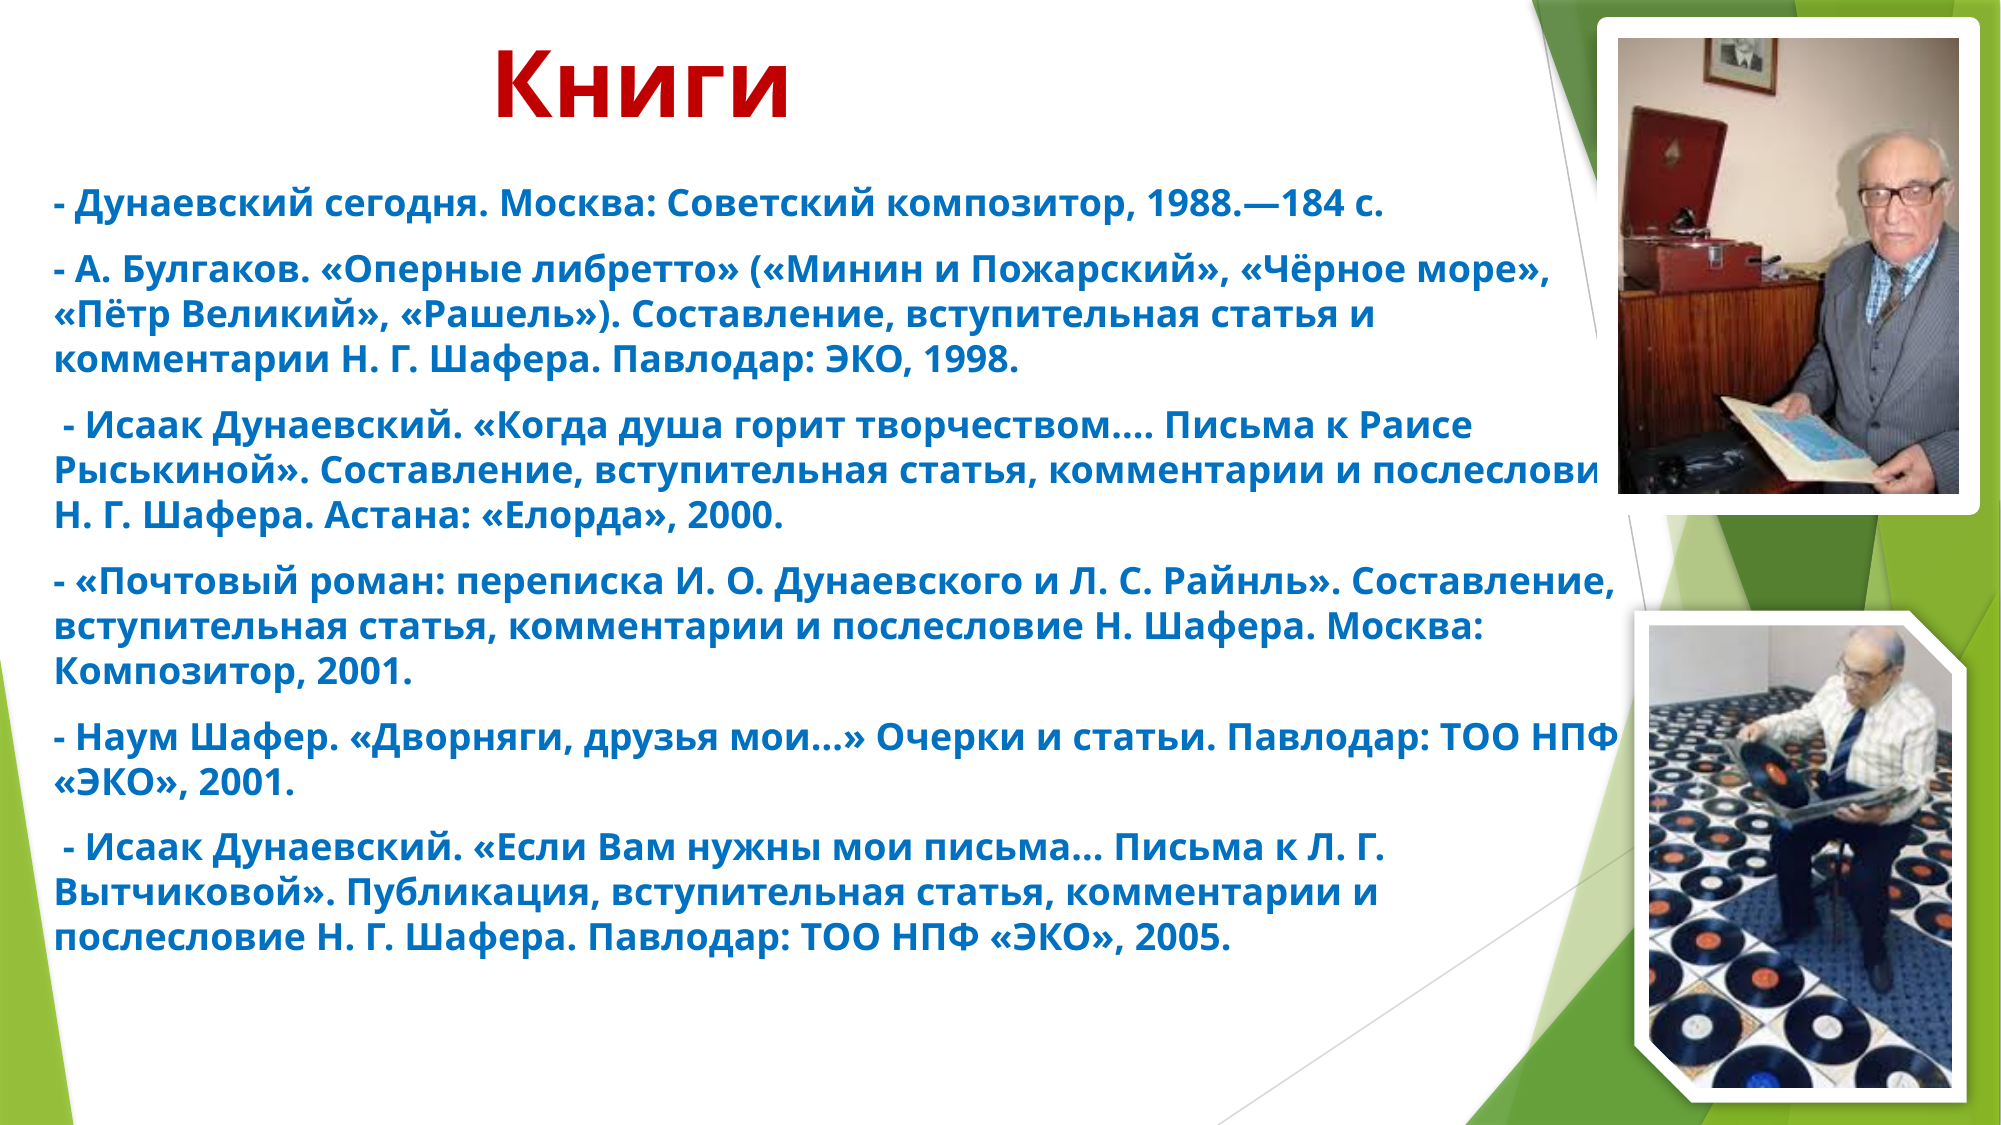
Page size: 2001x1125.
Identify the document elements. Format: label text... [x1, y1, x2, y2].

picture [1641, 617, 1960, 1096]
picture [1617, 36, 1960, 495]
list - Дунаевский сегодня. Москва: Советский композитор, 1988.—184 с. - А. Булгаков. «Оперные либретто» («Минин и Пожарский», «Чёрное море», «Пётр Великий», «Рашель»). Составление, вступительная статья и комментарии Н. Г. Шафера. Павлодар: ЭКО, 1998. - Исаак Дунаевский. «Когда душа горит творчеством.... Письма к Раисе Рыськиной». Составление, вступительная статья, комментарии и послесловие Н. Г. Шафера. Астана: «Елорда», 2000. - «Почтовый роман: переписка И. О. Дунаевского и Л. С. Райнль». Составление, вступительная статья, комментарии и послесловие Н. Шафера. Москва: Композитор, 2001. - Наум Шафер. «Дворняги, друзья мои...» Очерки и статьи. Павлодар: ТОО НПФ «ЭКО», 2001. - Исаак Дунаевский. «Если Вам нужны мои письма... Письма к Л. Г. Вытчиковой». Публикация, вступительная статья, комментарии и послесловие Н. Г. Шафера. Павлодар: ТОО НПФ «ЭКО», 2005. [38, 171, 1642, 1065]
title Книги [285, 16, 1024, 144]
